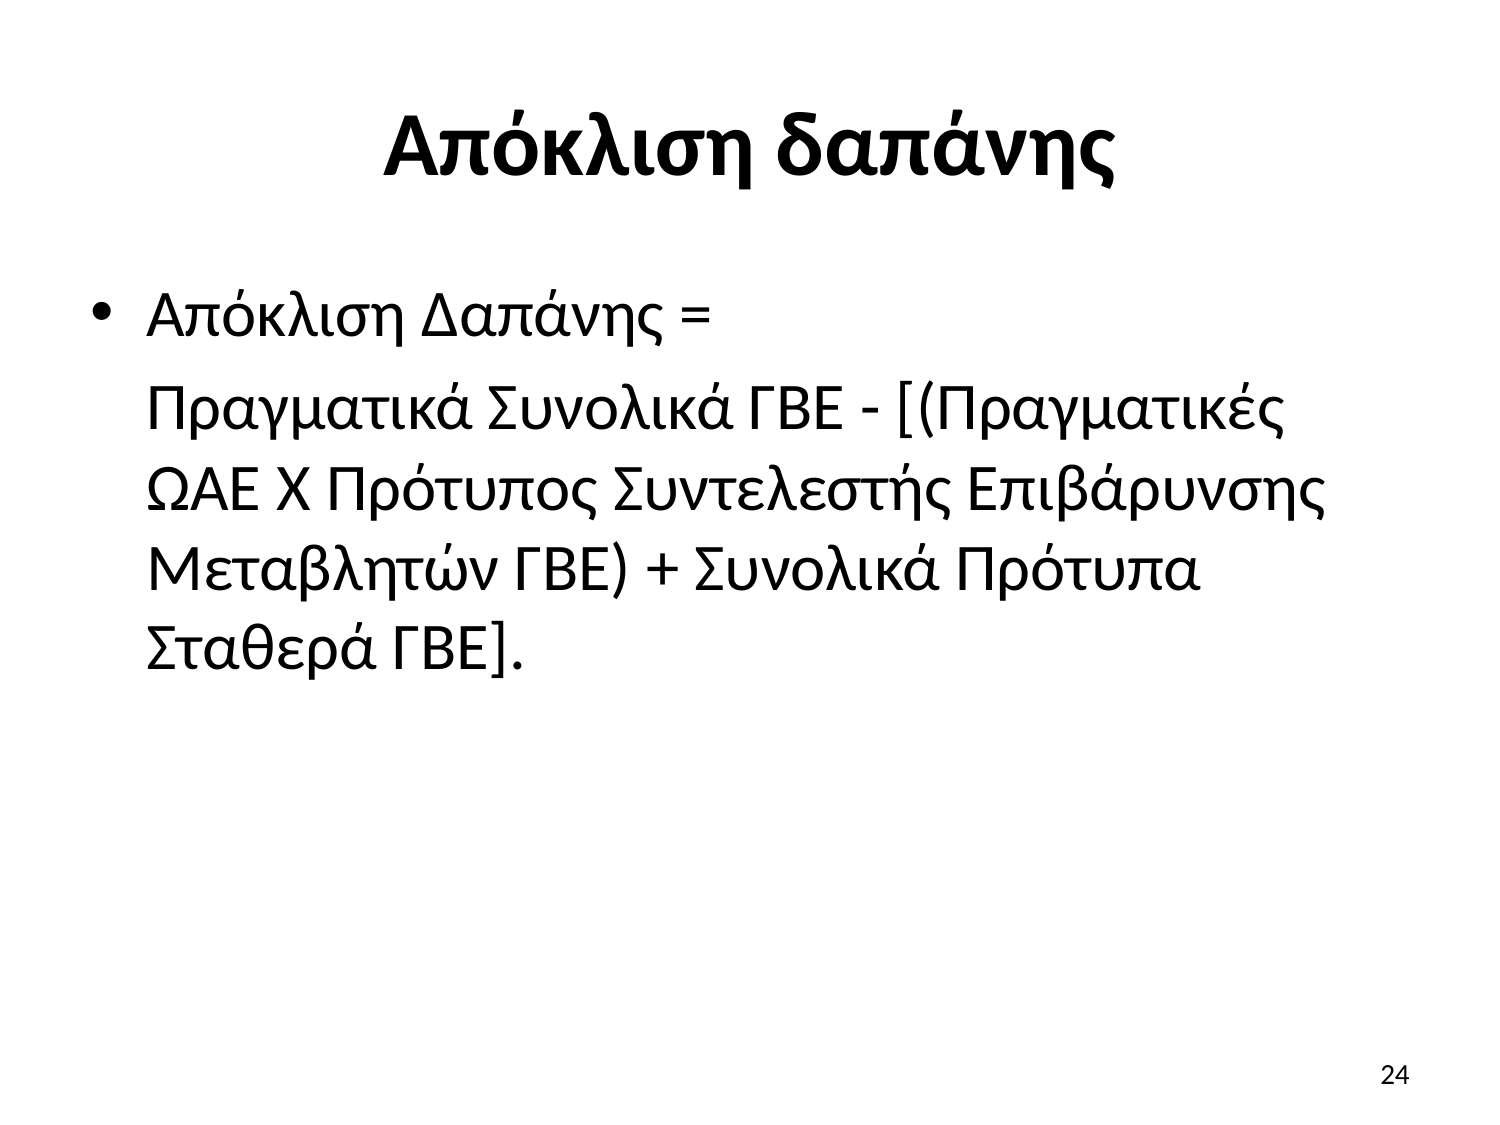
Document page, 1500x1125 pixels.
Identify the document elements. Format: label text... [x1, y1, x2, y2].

list Απόκλιση Δαπάνης = Πραγματικά Συνολικά ΓΒΕ - [(Πραγματικές ΩΑΕ Χ Πρότυπος Συντελεστής Επιβάρυνσης Μεταβλητών ΓΒΕ) + Συνολικά Πρότυπα Σταθερά ΓΒΕ]. [75, 262, 1425, 1005]
slide_number 24 [1074, 1042, 1425, 1103]
title Απόκλιση δαπάνης [75, 45, 1425, 233]
